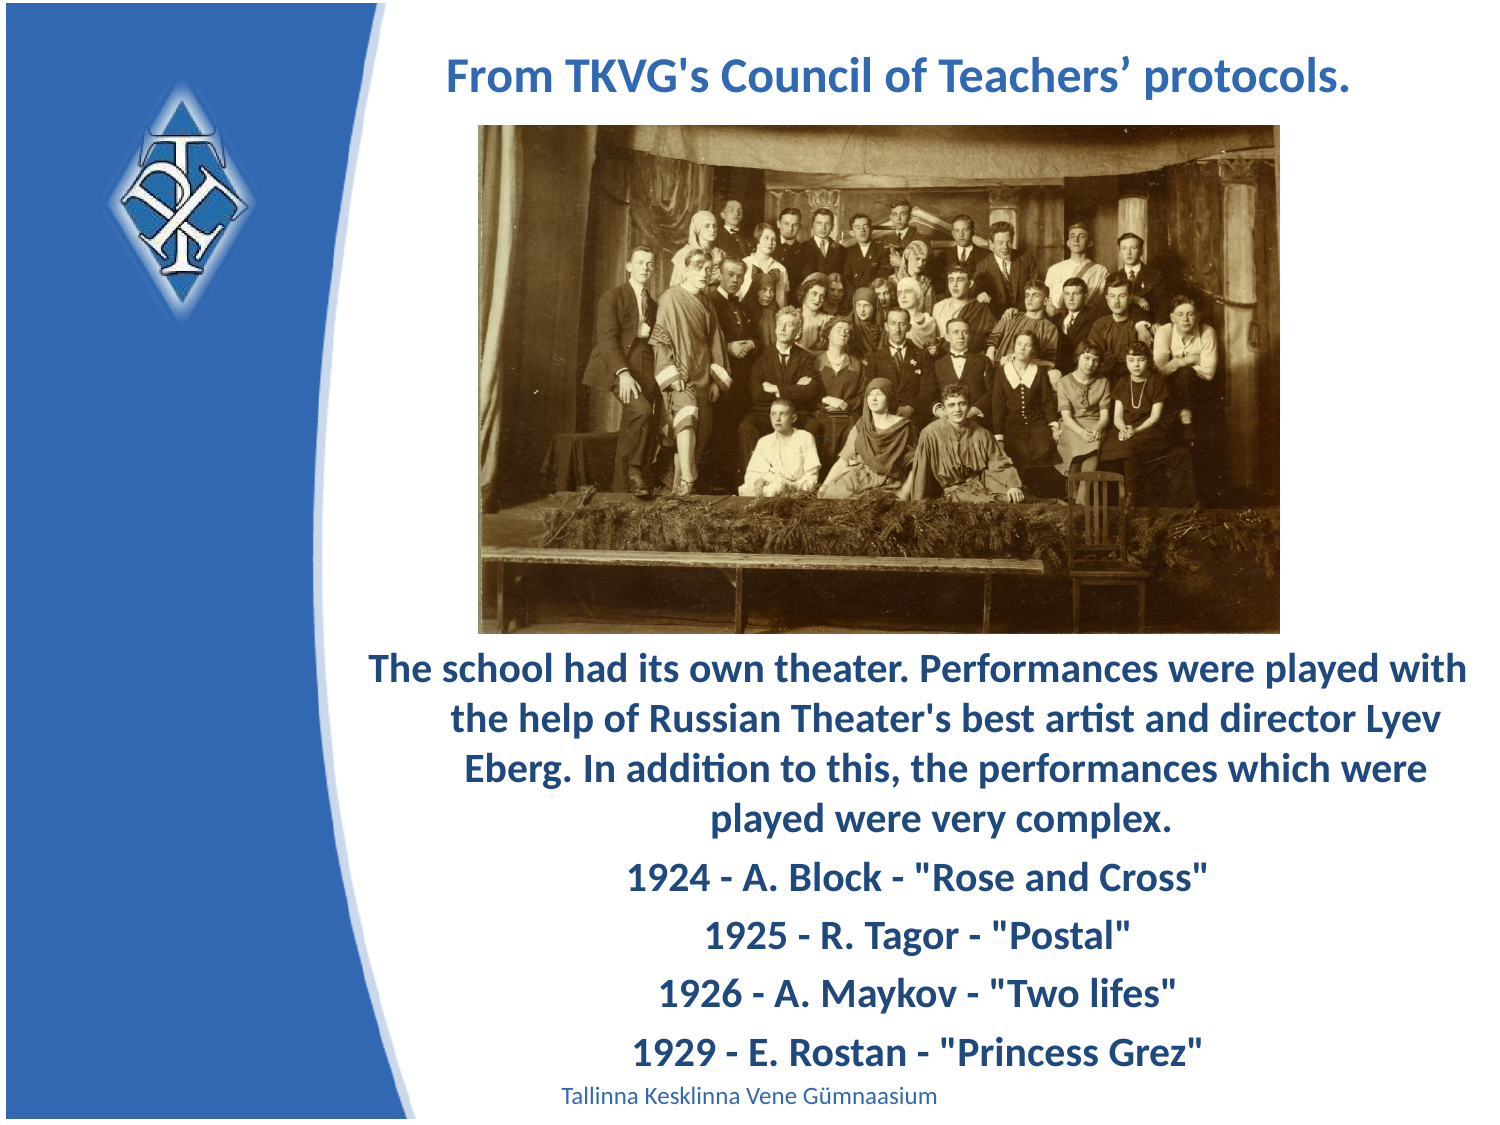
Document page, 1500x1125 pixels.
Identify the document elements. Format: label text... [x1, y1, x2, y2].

list The school had its own theater. Performances were played with the help of Russian Theater's best artist and director Lyev Eberg. In addition to this, the performances which were played were very complex. 1924 - A. Block - "Rose and Cross" 1925 - R. Tagor - "Postal" 1926 - A. Maykov - "Two lifes" 1929 - E. Rostan - "Princess Grez" [336, 633, 1500, 1059]
picture [0, 1, 1500, 1125]
footer Tallinna Kesklinna Vene Gümnaasium [512, 1065, 988, 1125]
title From TKVG's Council of Teachers’ protocols. [383, 30, 1426, 114]
